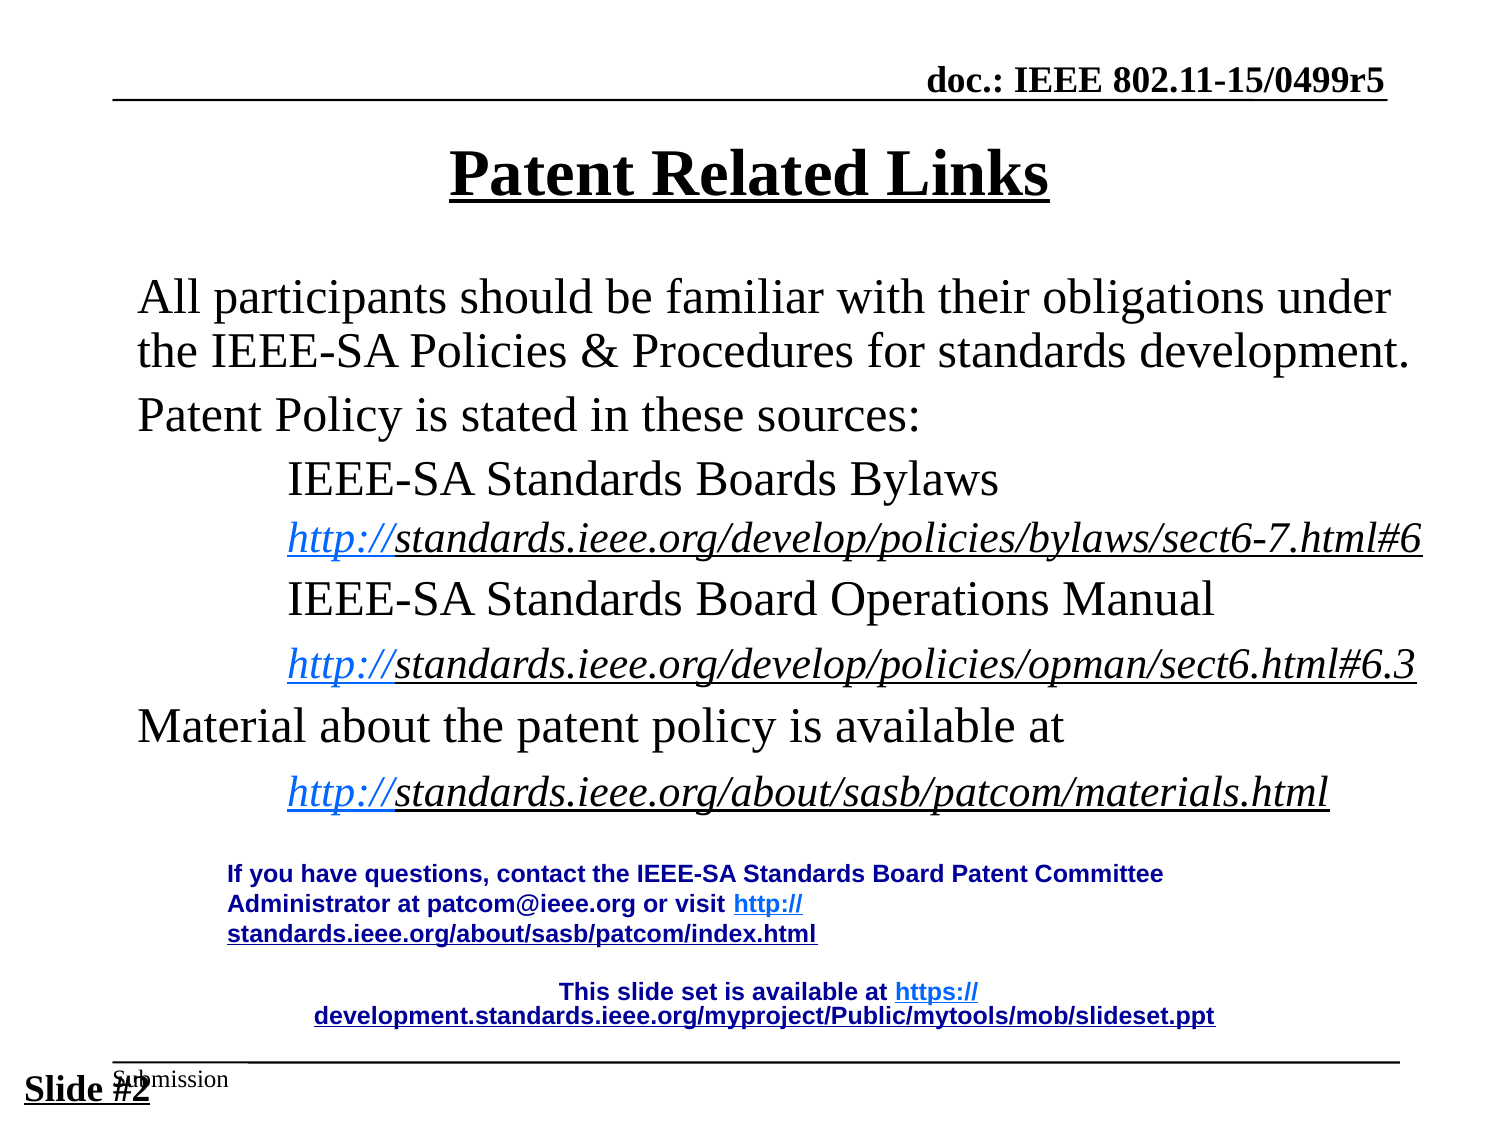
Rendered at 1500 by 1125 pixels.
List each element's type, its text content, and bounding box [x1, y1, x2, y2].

text_box If you have questions, contact the IEEE-SA Standards Board Patent Committee Administrator at patcom@ieee.org or visit http://standards.ieee.org/about/sasb/patcom/index.html This slide set is available at https://development.standards.ieee.org/myproject/Public/mytools/mob/slideset.ppt [212, 849, 1325, 1037]
title Patent Related Links [112, 75, 1388, 262]
list All participants should be familiar with their obligations under the IEEE-SA Policies & Procedures for standards development. Patent Policy is stated in these sources: IEEE-SA Standards Boards Bylaws http://standards.ieee.org/develop/policies/bylaws/sect6-7.html#6 IEEE-SA Standards Board Operations Manual http://standards.ieee.org/develop/policies/opman/sect6.html#6.3 Material about the patent policy is available at http://standards.ieee.org/about/sasb/patcom/materials.html [0, 262, 1475, 900]
text_box Slide #2 [9, 1056, 166, 1116]
